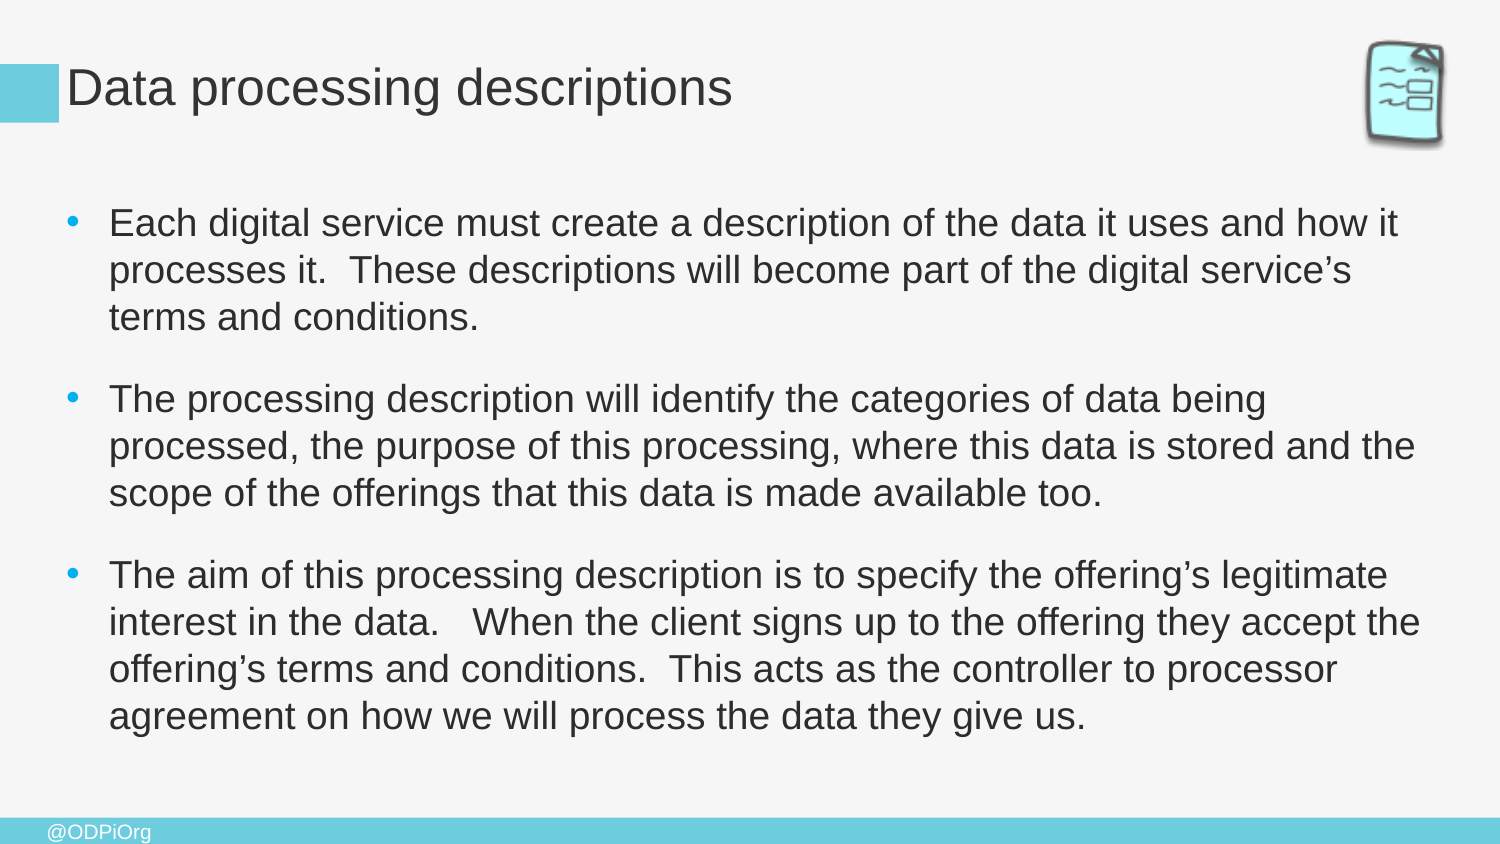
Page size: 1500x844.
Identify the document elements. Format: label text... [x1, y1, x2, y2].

list Each digital service must create a description of the data it uses and how it processes it. These descriptions will become part of the digital service’s terms and conditions. The processing description will identify the categories of data being processed, the purpose of this processing, where this data is stored and the scope of the offerings that this data is made available too. The aim of this processing description is to specify the offering’s legitimate interest in the data. When the client signs up to the offering they accept the offering’s terms and conditions. This acts as the controller to processor agreement on how we will process the data they give us. [51, 182, 1449, 763]
title Data processing descriptions [51, 37, 1357, 131]
picture [1359, 37, 1450, 151]
